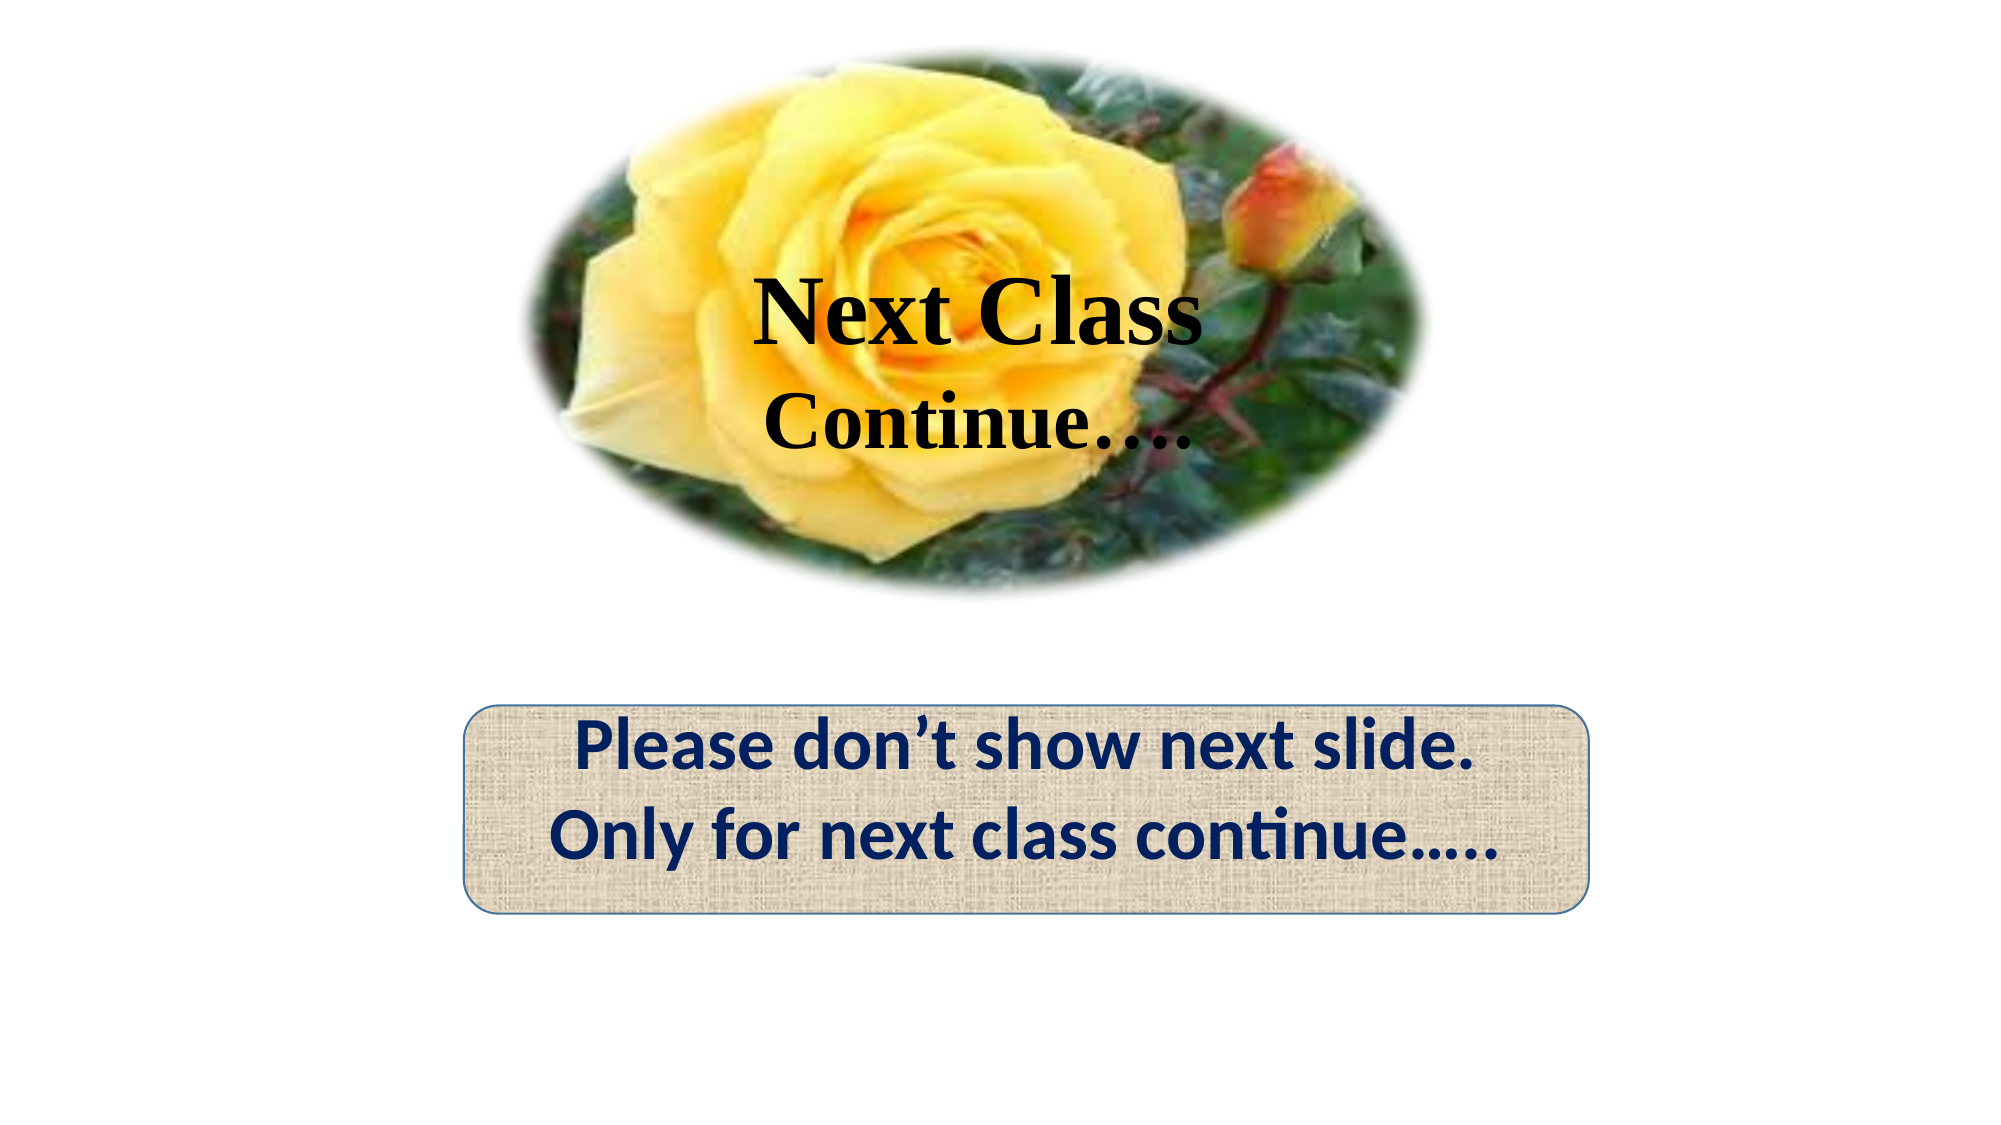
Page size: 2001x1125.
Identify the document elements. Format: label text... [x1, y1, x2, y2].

picture [512, 41, 1439, 606]
text_box Please don’t show next slide. Only for next class continue….. [462, 704, 1590, 915]
